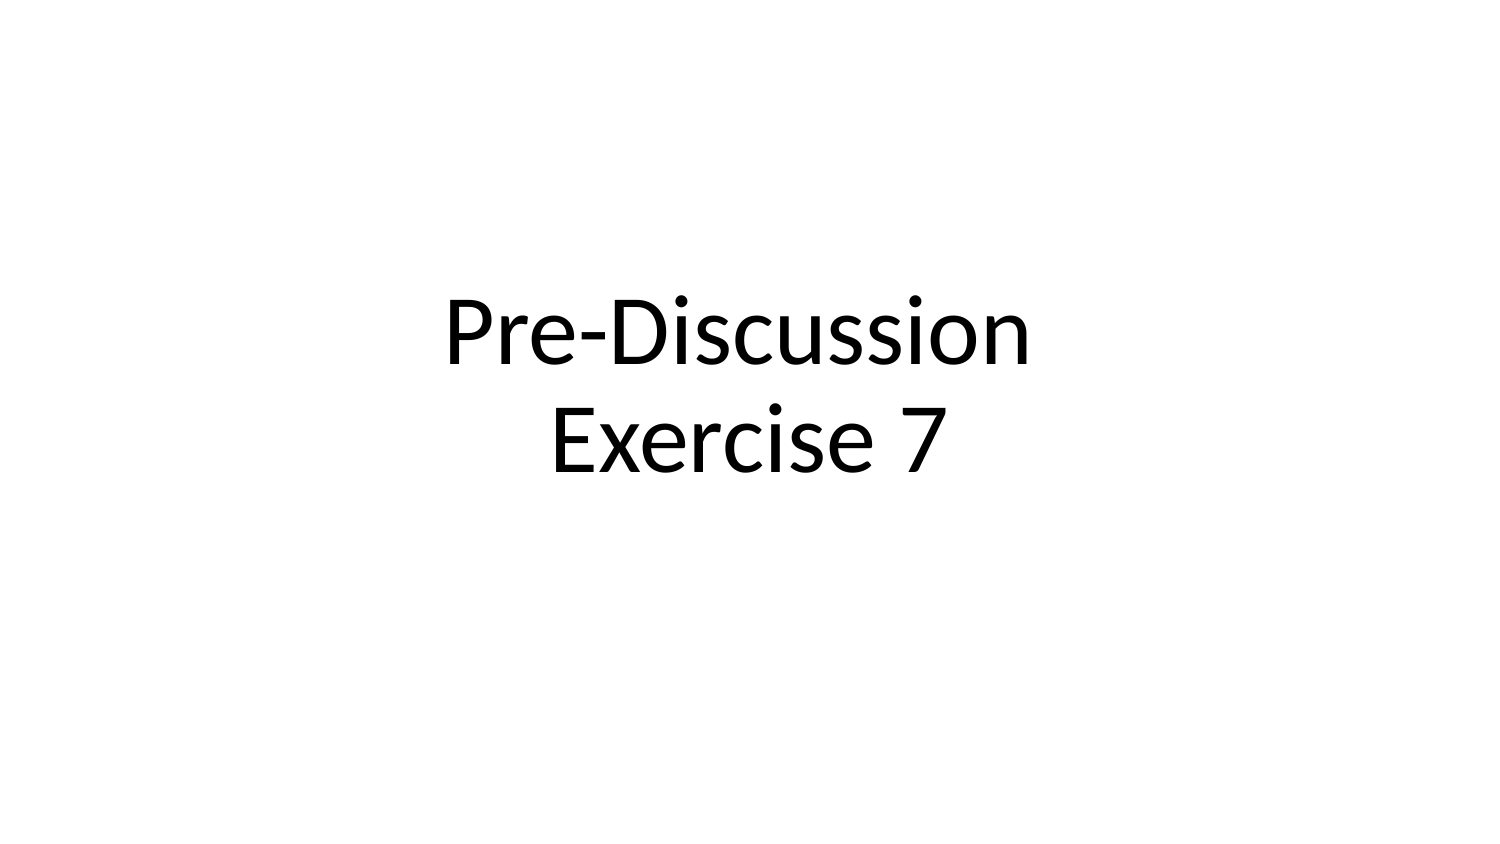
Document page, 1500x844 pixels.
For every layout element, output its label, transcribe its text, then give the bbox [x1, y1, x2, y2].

title Pre-Discussion Exercise 7 [41, 210, 1459, 562]
